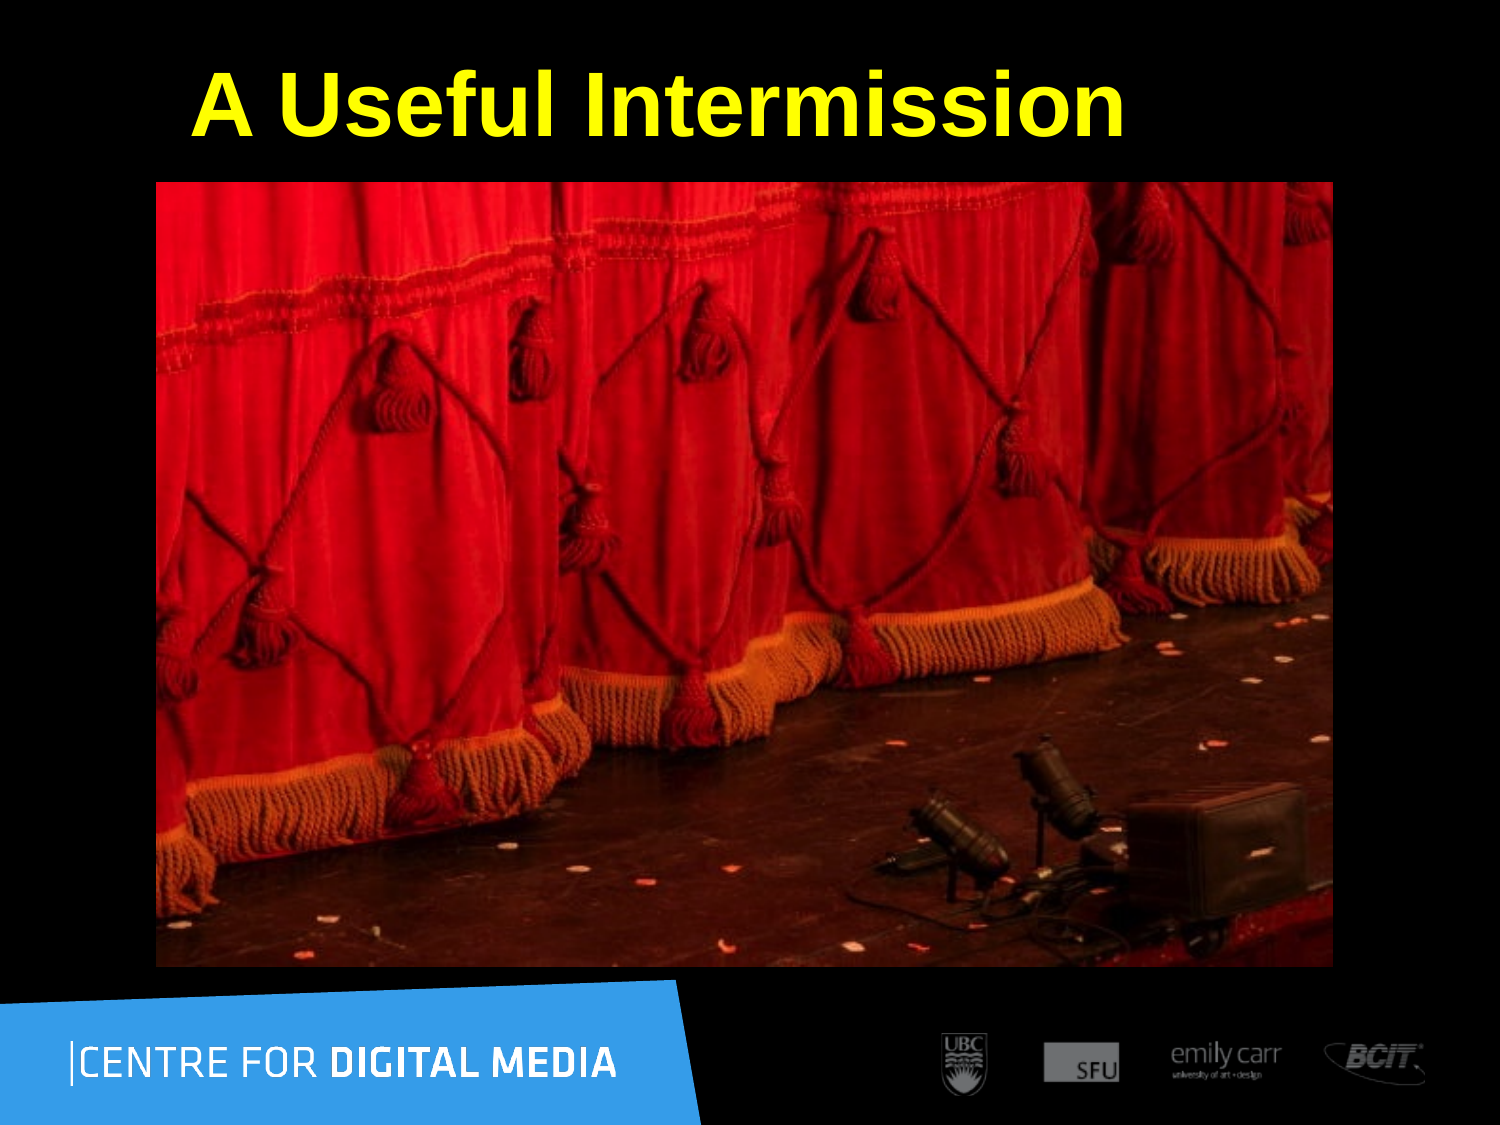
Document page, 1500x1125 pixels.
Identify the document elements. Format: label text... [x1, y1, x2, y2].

title A Useful Intermission [75, 15, 1500, 183]
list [156, 182, 1333, 967]
